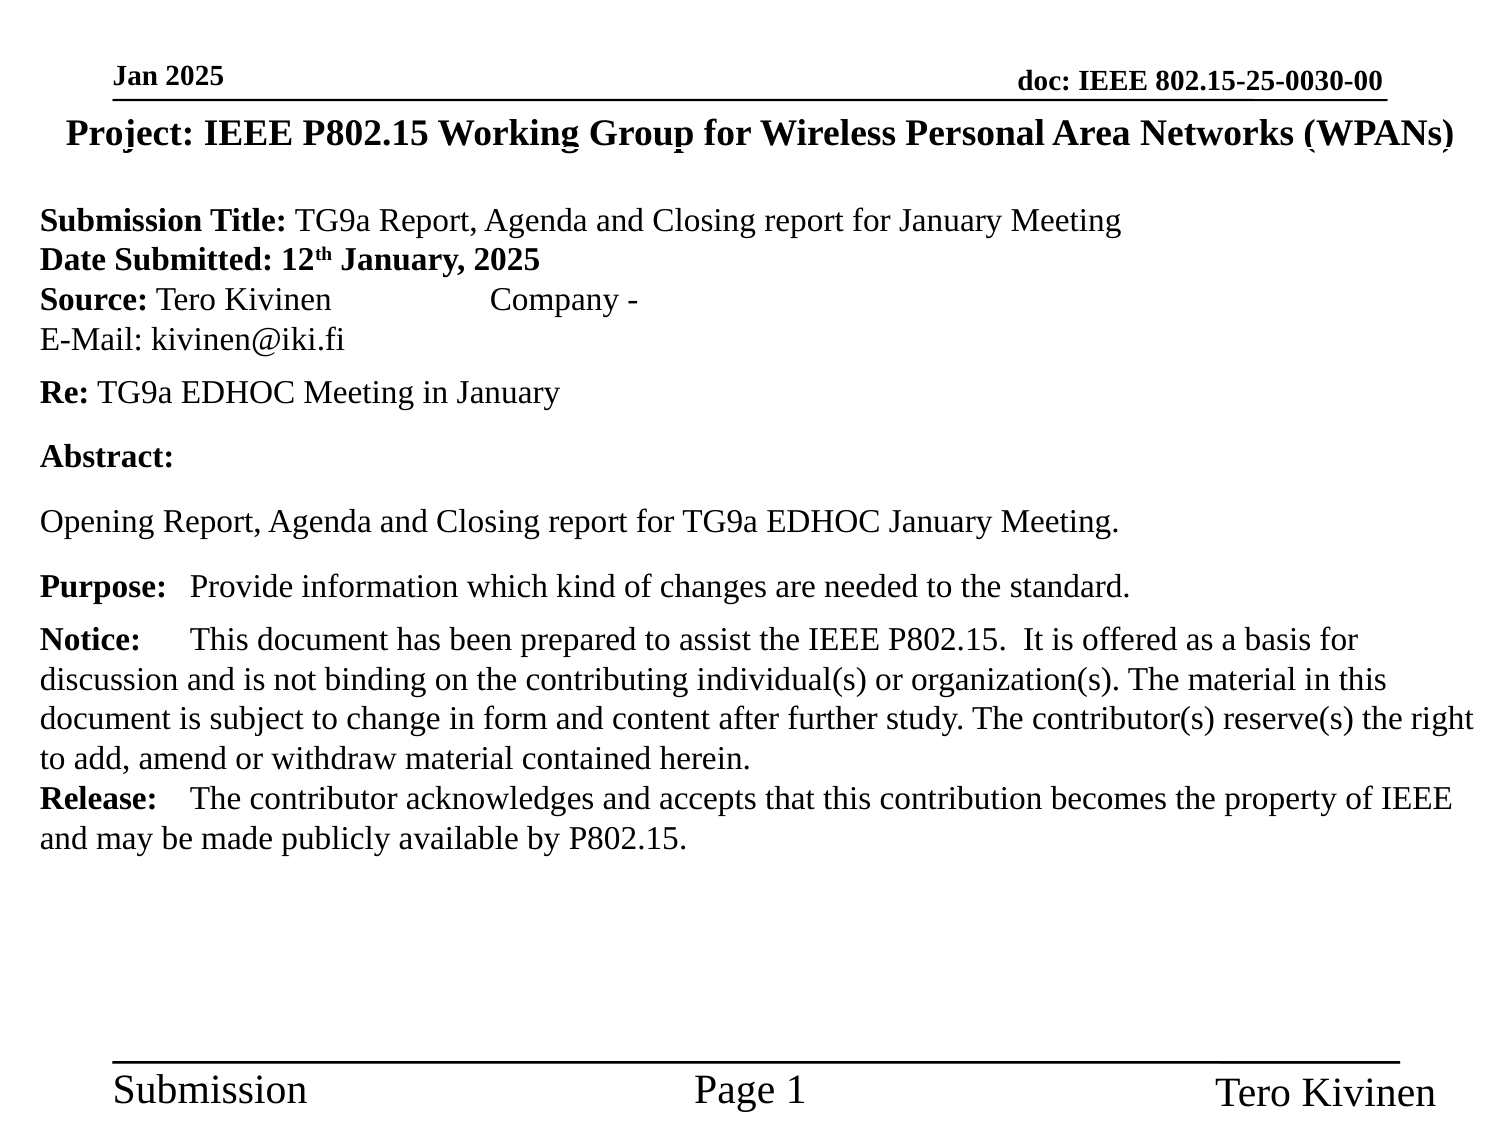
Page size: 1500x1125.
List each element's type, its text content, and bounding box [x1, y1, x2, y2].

text_box Project: IEEE P802.15 Working Group for Wireless Personal Area Networks (WPANs) Submission Title: TG9a Report, Agenda and Closing report for January Meeting Date Submitted: 12th January, 2025 Source: Tero Kivinen Company - E-Mail: kivinen@iki.fi Re: TG9a EDHOC Meeting in January Abstract: Opening Report, Agenda and Closing report for TG9a EDHOC January Meeting. Purpose: Provide information which kind of changes are needed to the standard. Notice: This document has been prepared to assist the IEEE P802.15. It is offered as a basis for discussion and is not binding on the contributing individual(s) or organization(s). The material in this document is subject to change in form and content after further study. The contributor(s) reserve(s) the right to add, amend or withdraw material contained herein. Release: The contributor acknowledges and accepts that this contribution becomes the property of IEEE and may be made publicly available by P802.15. [24, 99, 1497, 856]
